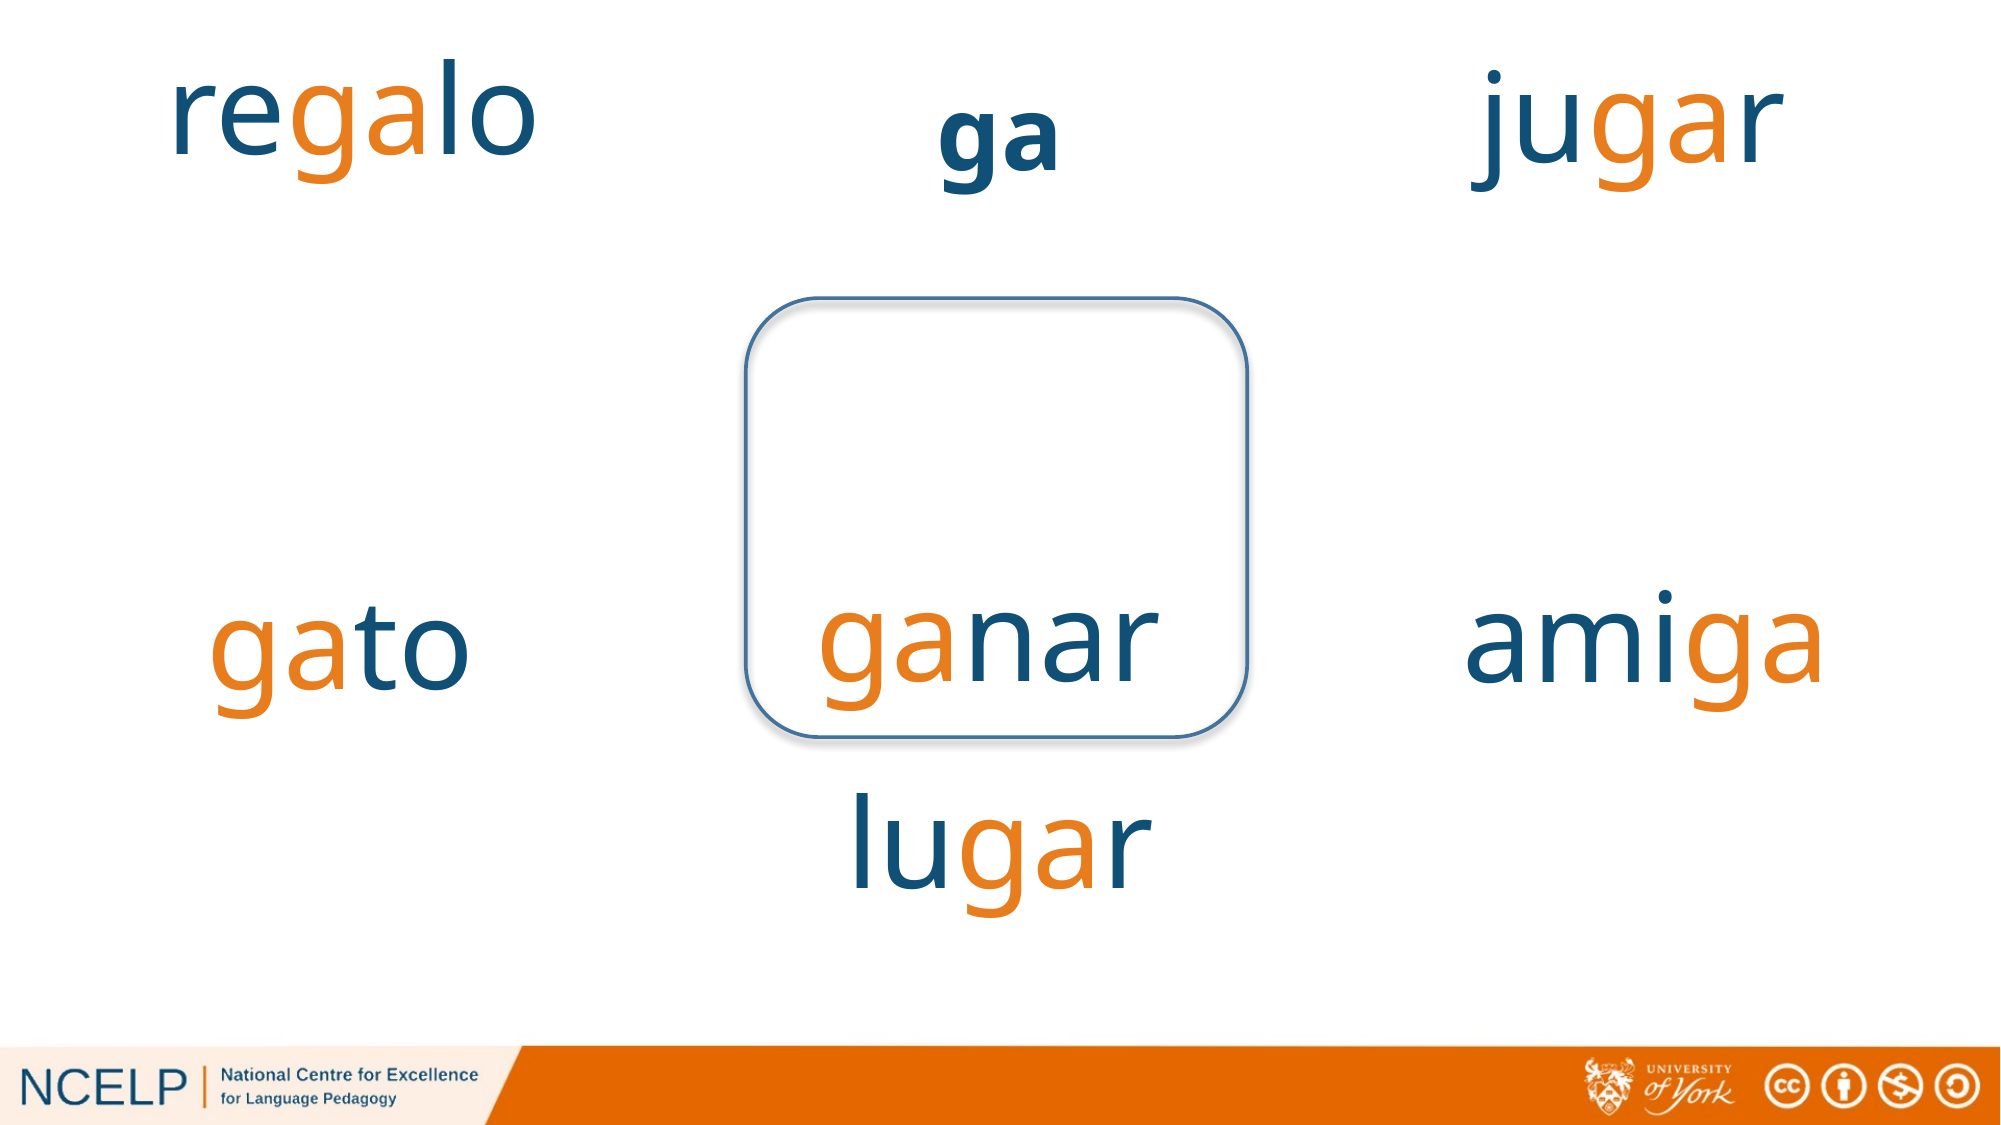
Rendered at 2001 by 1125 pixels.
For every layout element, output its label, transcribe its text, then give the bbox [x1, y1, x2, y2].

text_box jugar [1392, 30, 1873, 195]
text_box gato [99, 556, 581, 722]
title ga [137, 72, 1863, 291]
text_box [744, 297, 1249, 739]
picture [0, 0, 2001, 1125]
text_box ganar [748, 549, 1229, 714]
text_box regalo [81, 22, 627, 187]
text_box amiga [1421, 549, 1870, 715]
text_box lugar [760, 756, 1241, 922]
